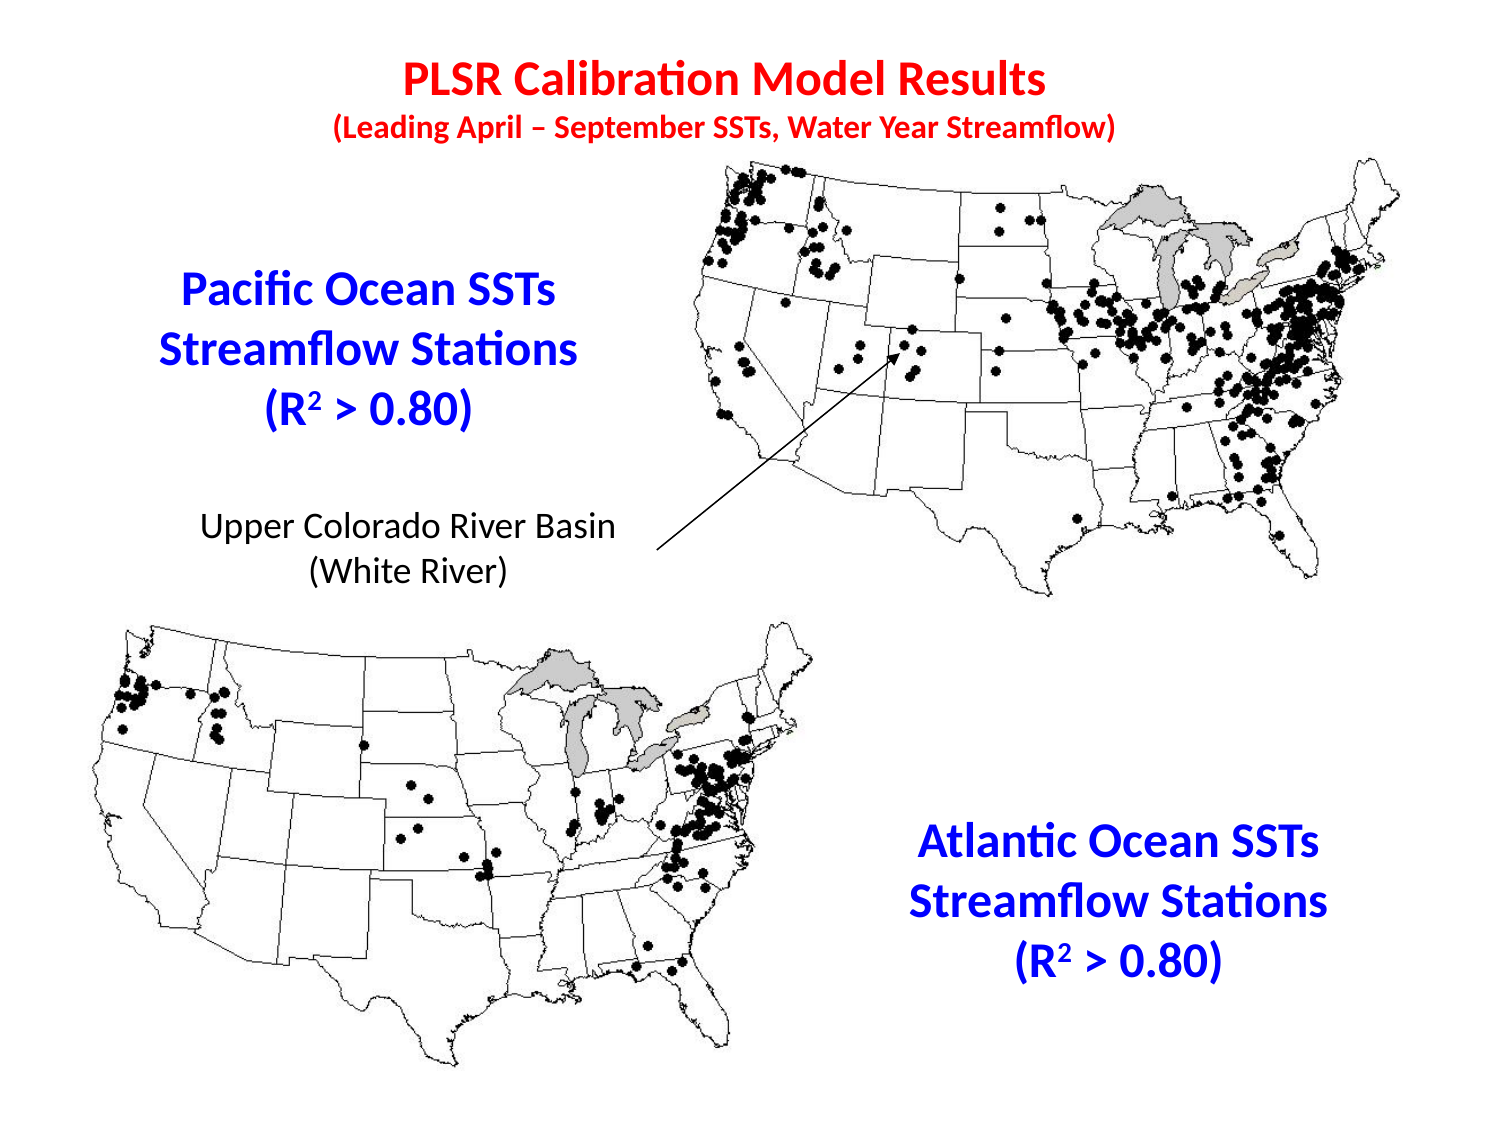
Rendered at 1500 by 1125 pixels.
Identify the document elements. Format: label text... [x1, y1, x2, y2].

text_box Pacific Ocean SSTs Streamflow Stations (R2 > 0.80) [62, 248, 669, 354]
text_box PLSR Calibration Model Results (Leading April – September SSTs, Water Year Streamflow) [49, 37, 1400, 143]
text_box Atlantic Ocean SSTs Streamflow Stations (R2 > 0.80) [829, 800, 1425, 905]
picture [74, 144, 1413, 1089]
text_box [159, 352, 901, 599]
